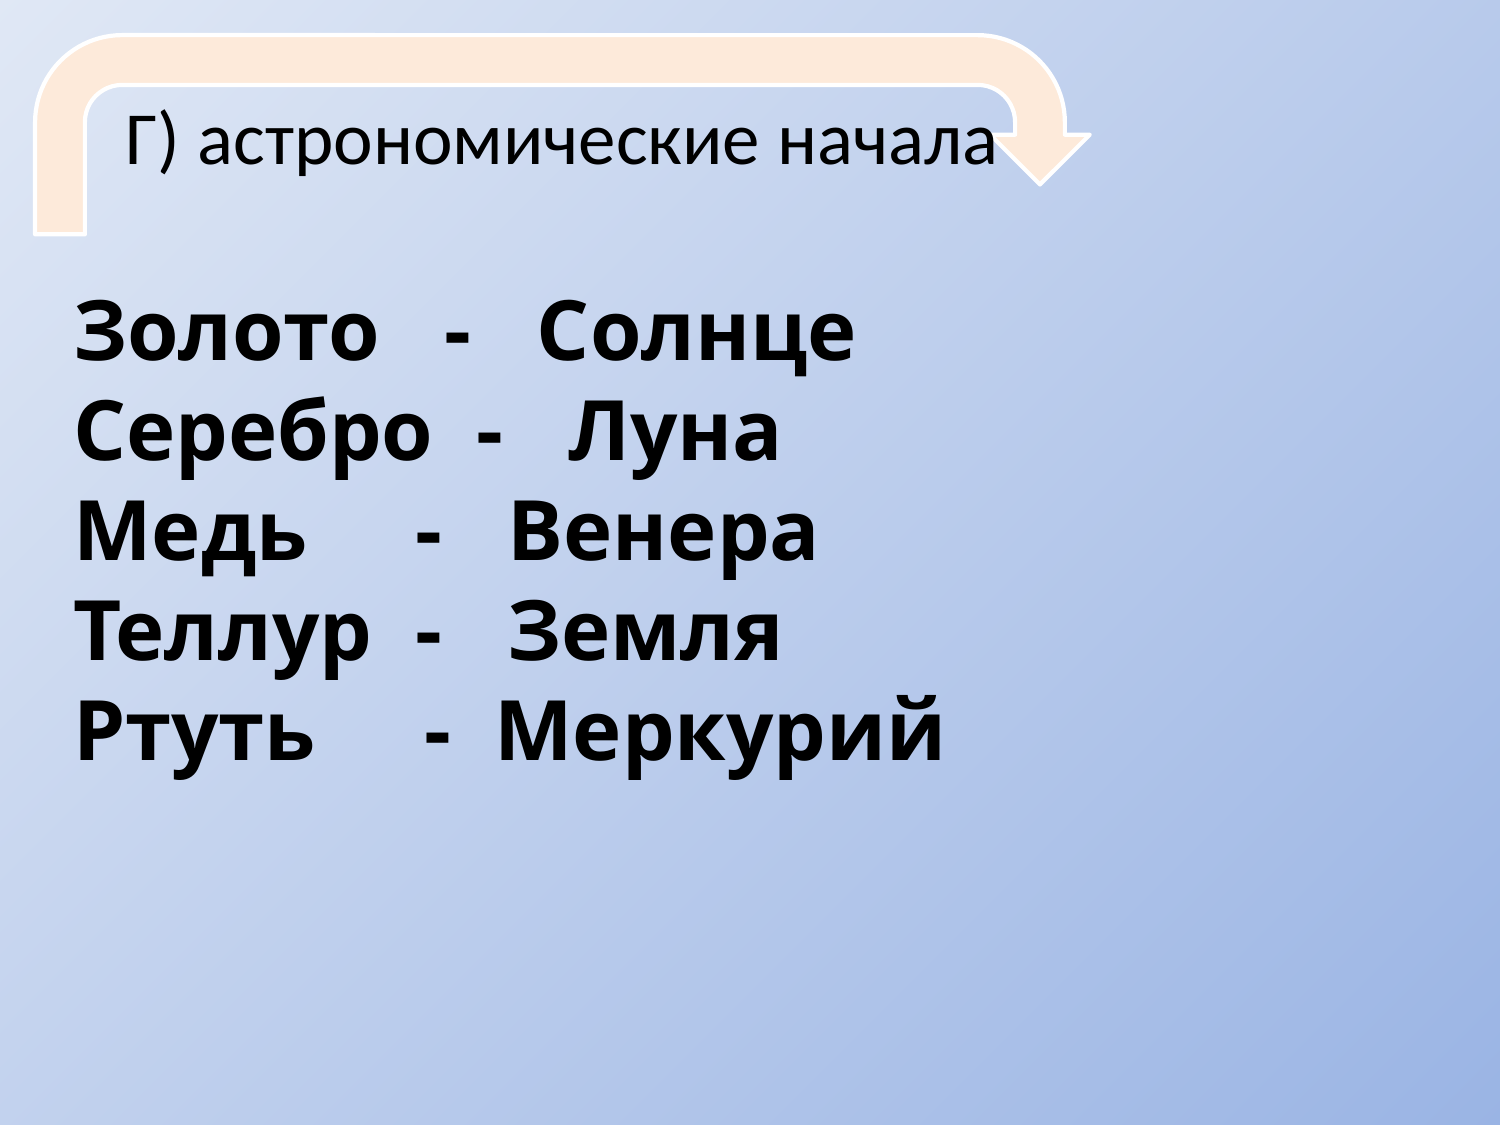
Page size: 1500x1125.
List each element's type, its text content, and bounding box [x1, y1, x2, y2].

text_box Золото - Солнце Серебро - Луна Медь - Венера Теллур - Земля Ртуть - Меркурий [58, 269, 1465, 785]
text_box Г) астрономические начала [32, 32, 1092, 237]
